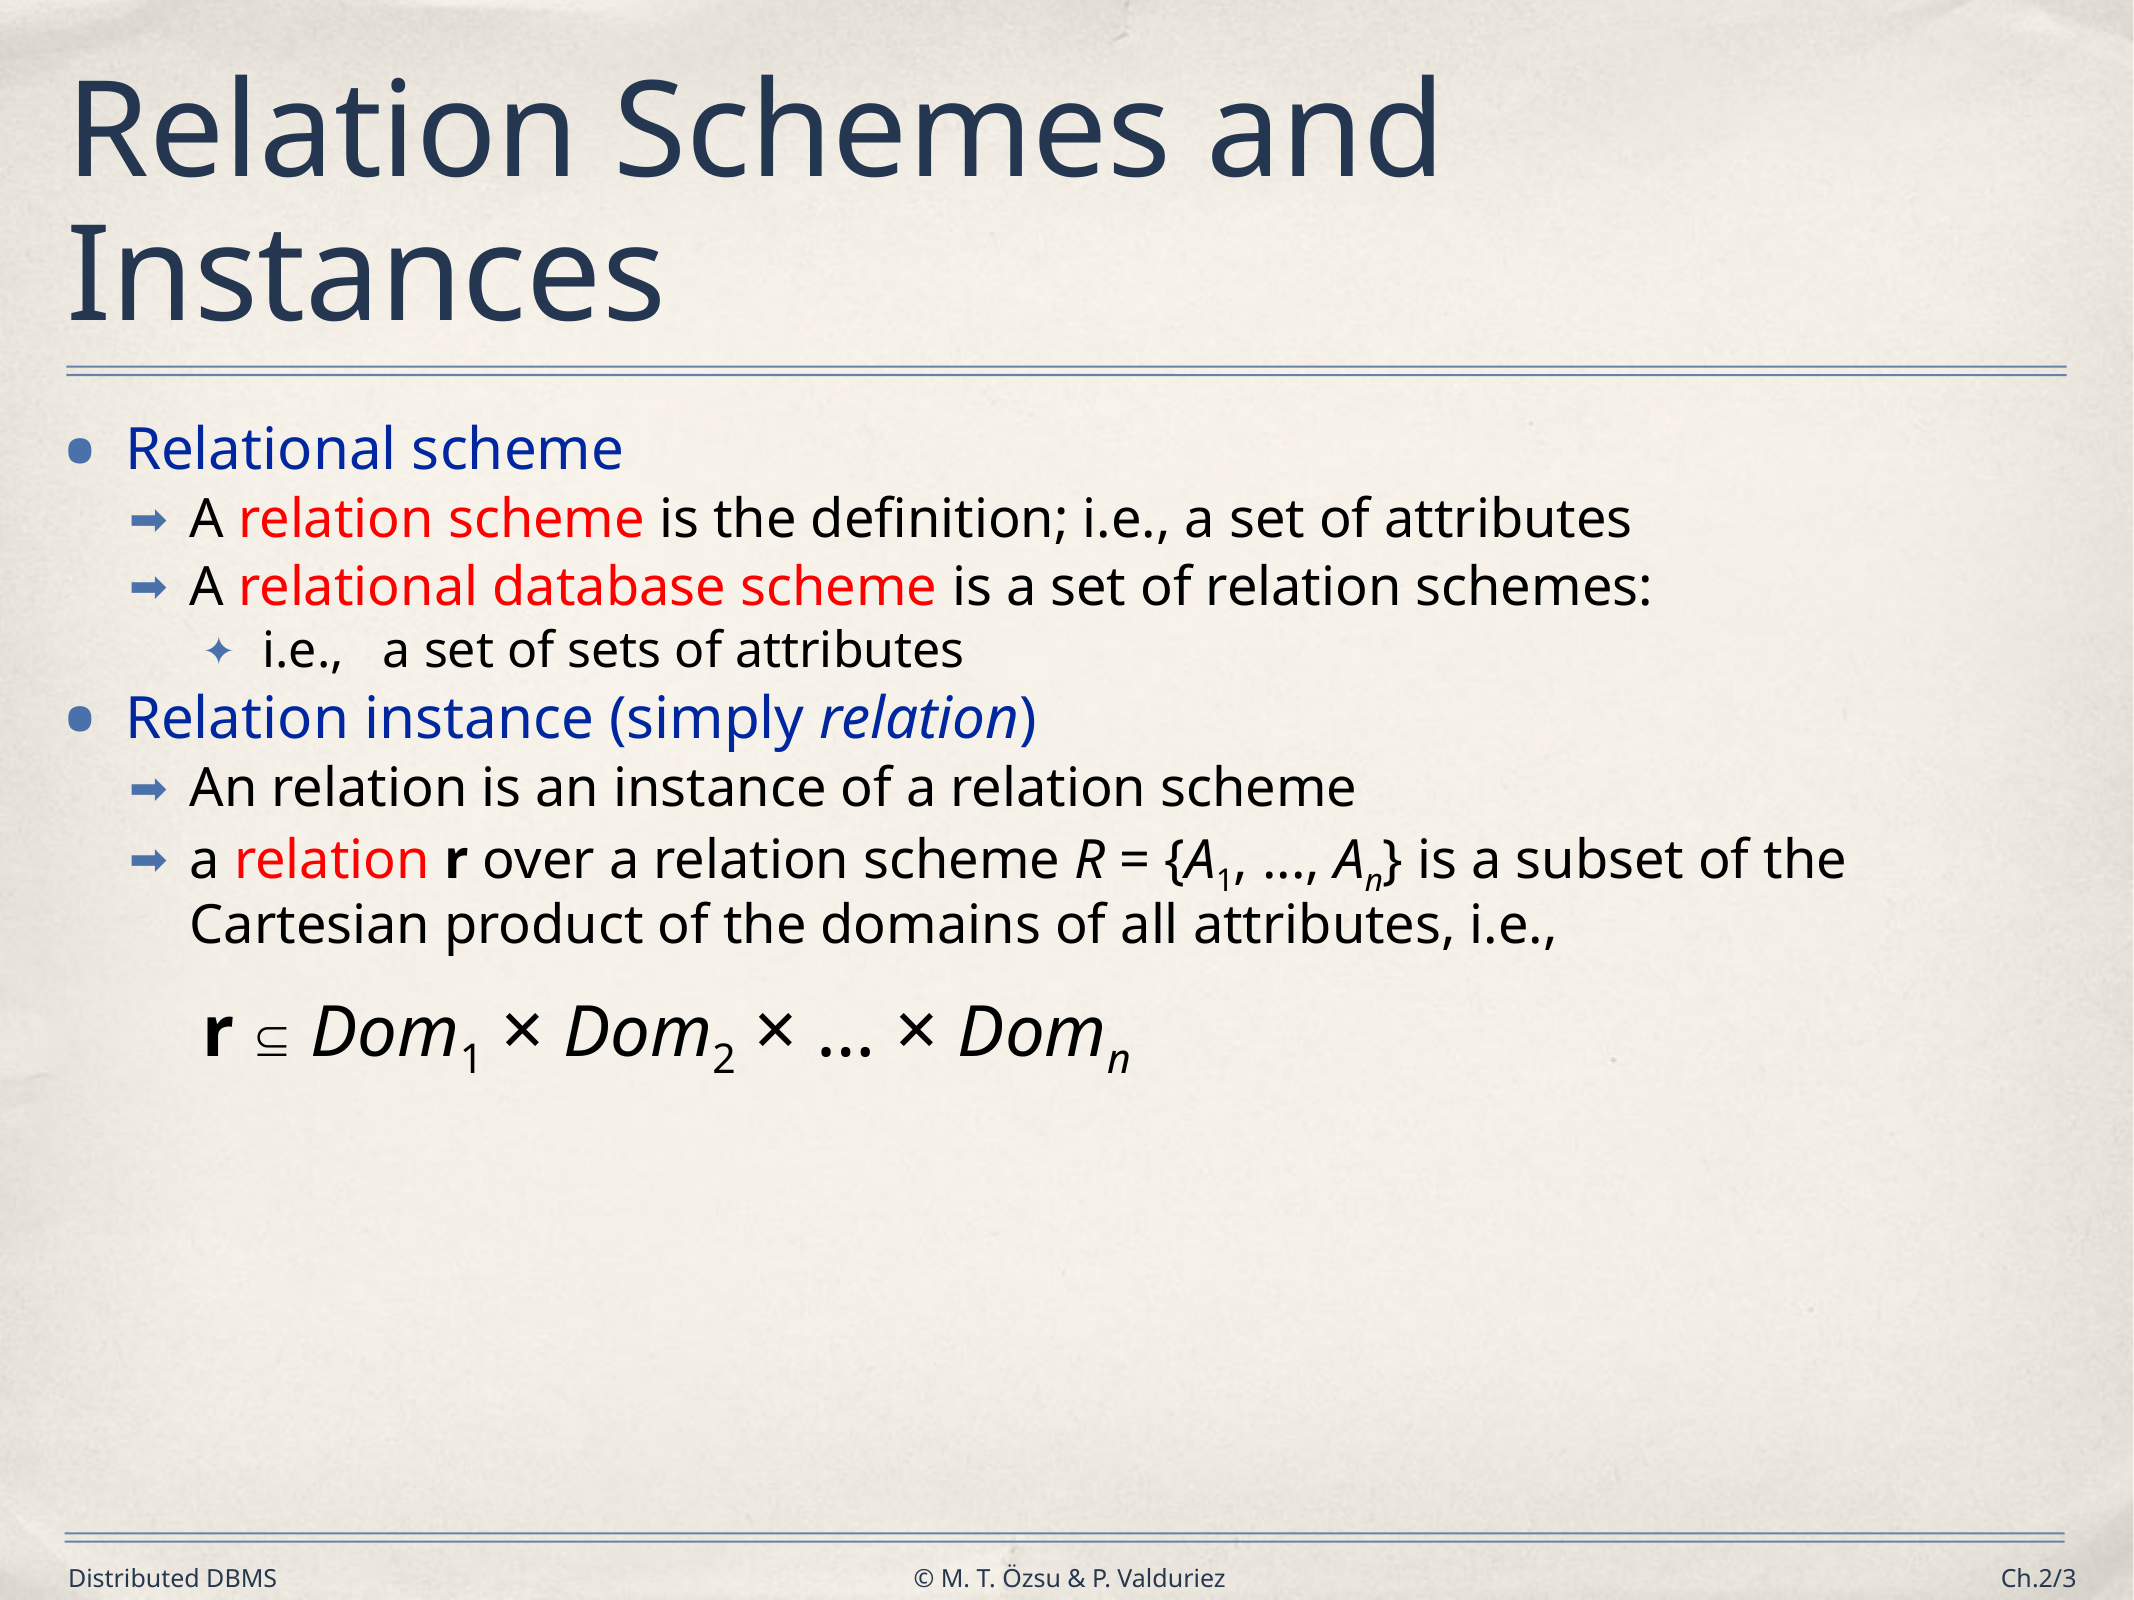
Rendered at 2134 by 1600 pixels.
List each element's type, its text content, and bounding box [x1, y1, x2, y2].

picture [0, 0, 2134, 1600]
list Relational scheme A relation scheme is the definition; i.e., a set of attributes A relational database scheme is a set of relation schemes: i.e., a set of sets of attributes Relation instance (simply relation) An relation is an instance of a relation scheme a relation r over a relation scheme R = {A1, ..., An} is a subset of the Cartesian product of the domains of all attributes, i.e., r  Dom1 × Dom2 × … × Domn [56, 408, 2073, 1519]
title Relation Schemes and Instances [58, 72, 2075, 338]
